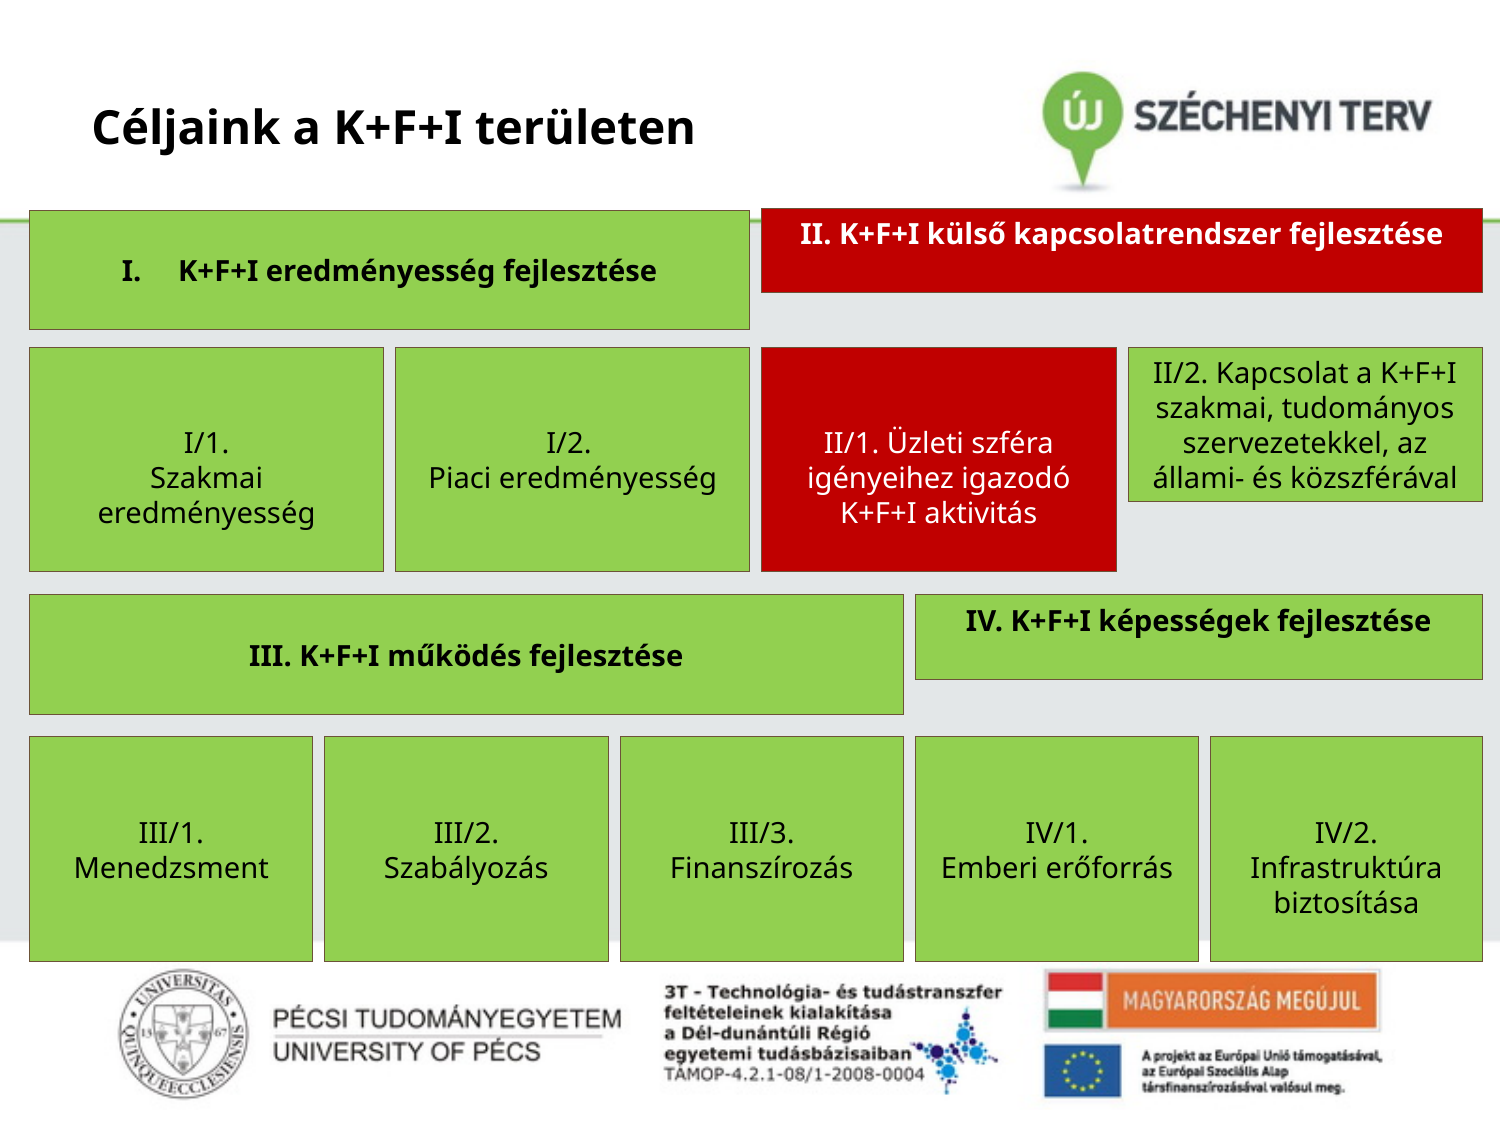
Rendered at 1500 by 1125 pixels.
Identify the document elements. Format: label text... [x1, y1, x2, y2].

text_box III/2. Szabályozás [324, 736, 609, 962]
text_box IV/2. Infrastruktúra biztosítása [1210, 736, 1483, 962]
text_box II. K+F+I külső kapcsolatrendszer fejlesztése [761, 208, 1483, 293]
text_box [53, 290, 1459, 441]
text_box IV/1. Emberi erőforrás [915, 736, 1199, 962]
text_box III/1. Menedzsment [29, 736, 313, 962]
text_box I/2. Piaci eredményesség [395, 347, 750, 572]
text_box III/3. Finanszírozás [620, 736, 904, 962]
text_box I/1. Szakmai eredményesség [29, 347, 384, 572]
text_box II/1. Üzleti szféra igényeihez igazodó K+F+I aktivitás [761, 347, 1117, 572]
text_box Céljaink a K+F+I területen [76, 90, 892, 280]
text_box IV. K+F+I képességek fejlesztése [915, 594, 1483, 680]
text_box K+F+I eredményesség fejlesztése [29, 210, 750, 330]
text_box III. K+F+I működés fejlesztése [29, 594, 904, 715]
text_box II/2. Kapcsolat a K+F+I szakmai, tudományos szervezetekkel, az állami- és közszférával [1128, 347, 1483, 502]
picture [0, 0, 1500, 1125]
